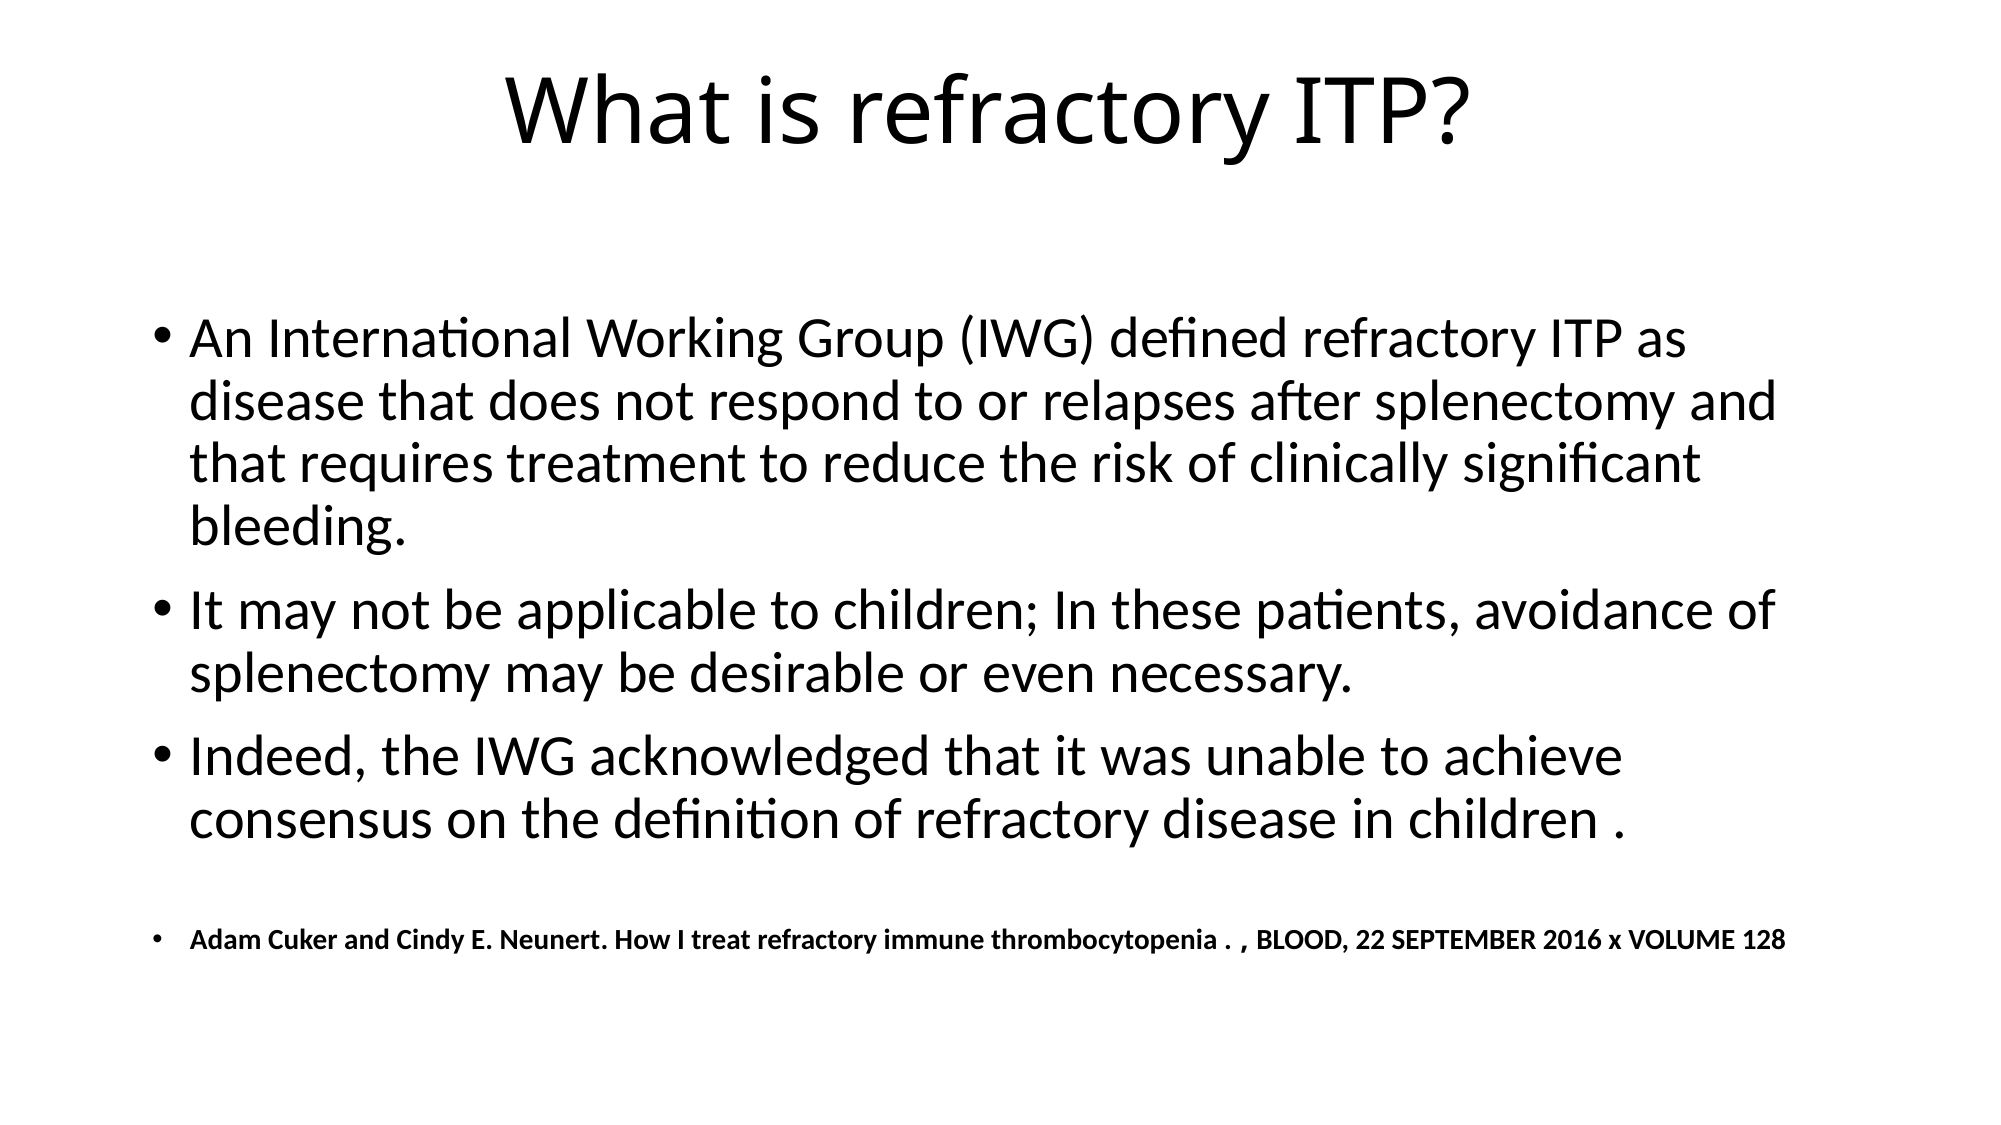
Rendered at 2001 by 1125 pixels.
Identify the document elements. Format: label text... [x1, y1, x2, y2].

list An International Working Group (IWG) defined refractory ITP as disease that does not respond to or relapses after splenectomy and that requires treatment to reduce the risk of clinically significant bleeding. It may not be applicable to children; In these patients, avoidance of splenectomy may be desirable or even necessary. Indeed, the IWG acknowledged that it was unable to achieve consensus on the definition of refractory disease in children . Adam Cuker and Cindy E. Neunert. How I treat refractory immune thrombocytopenia . , BLOOD, 22 SEPTEMBER 2016 x VOLUME 128 [137, 299, 1863, 1014]
title What is refractory ITP? [137, 59, 1863, 278]
